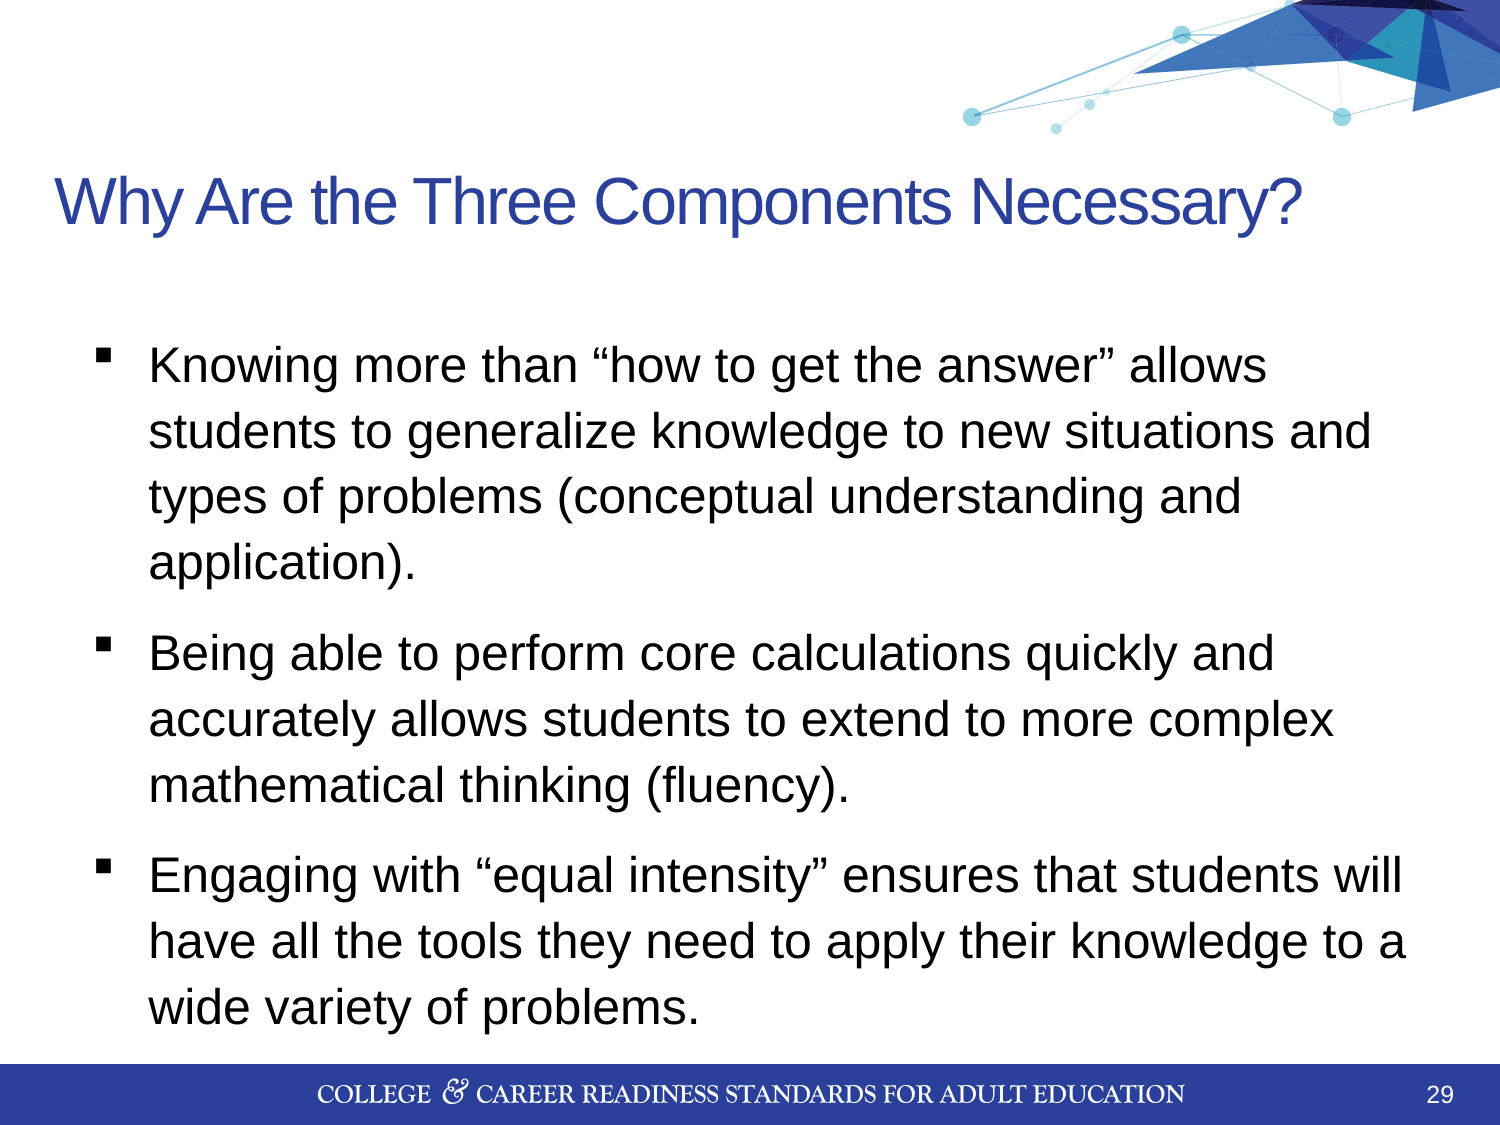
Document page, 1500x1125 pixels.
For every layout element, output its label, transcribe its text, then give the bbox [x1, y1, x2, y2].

title Why Are the Three Components Necessary? [39, 33, 1500, 268]
list Knowing more than “how to get the answer” allows students to generalize knowledge to new situations and types of problems (conceptual understanding and application). Being able to perform core calculations quickly and accurately allows students to extend to more complex mathematical thinking (fluency). Engaging with “equal intensity” ensures that students will have all the tools they need to apply their knowledge to a wide variety of problems. [77, 318, 1428, 1049]
picture [0, 0, 1500, 1125]
slide_number 29 [1119, 1063, 1470, 1124]
